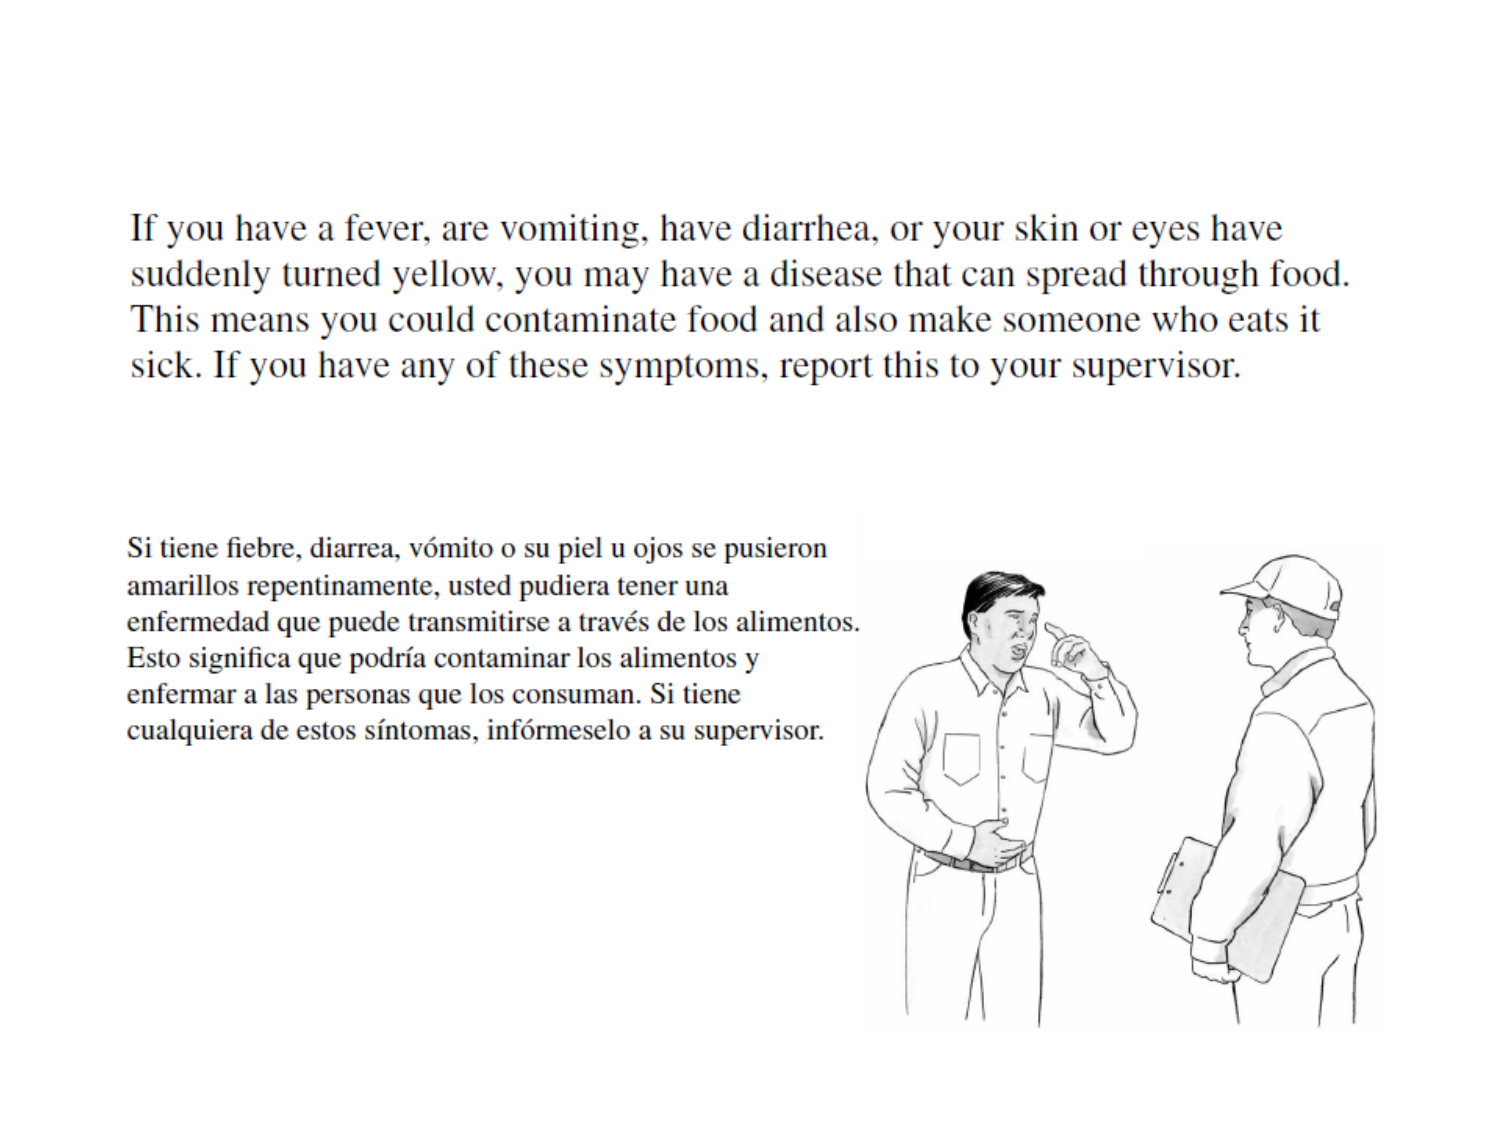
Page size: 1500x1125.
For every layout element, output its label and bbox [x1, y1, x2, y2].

picture [109, 189, 1391, 439]
picture [109, 509, 1444, 1041]
